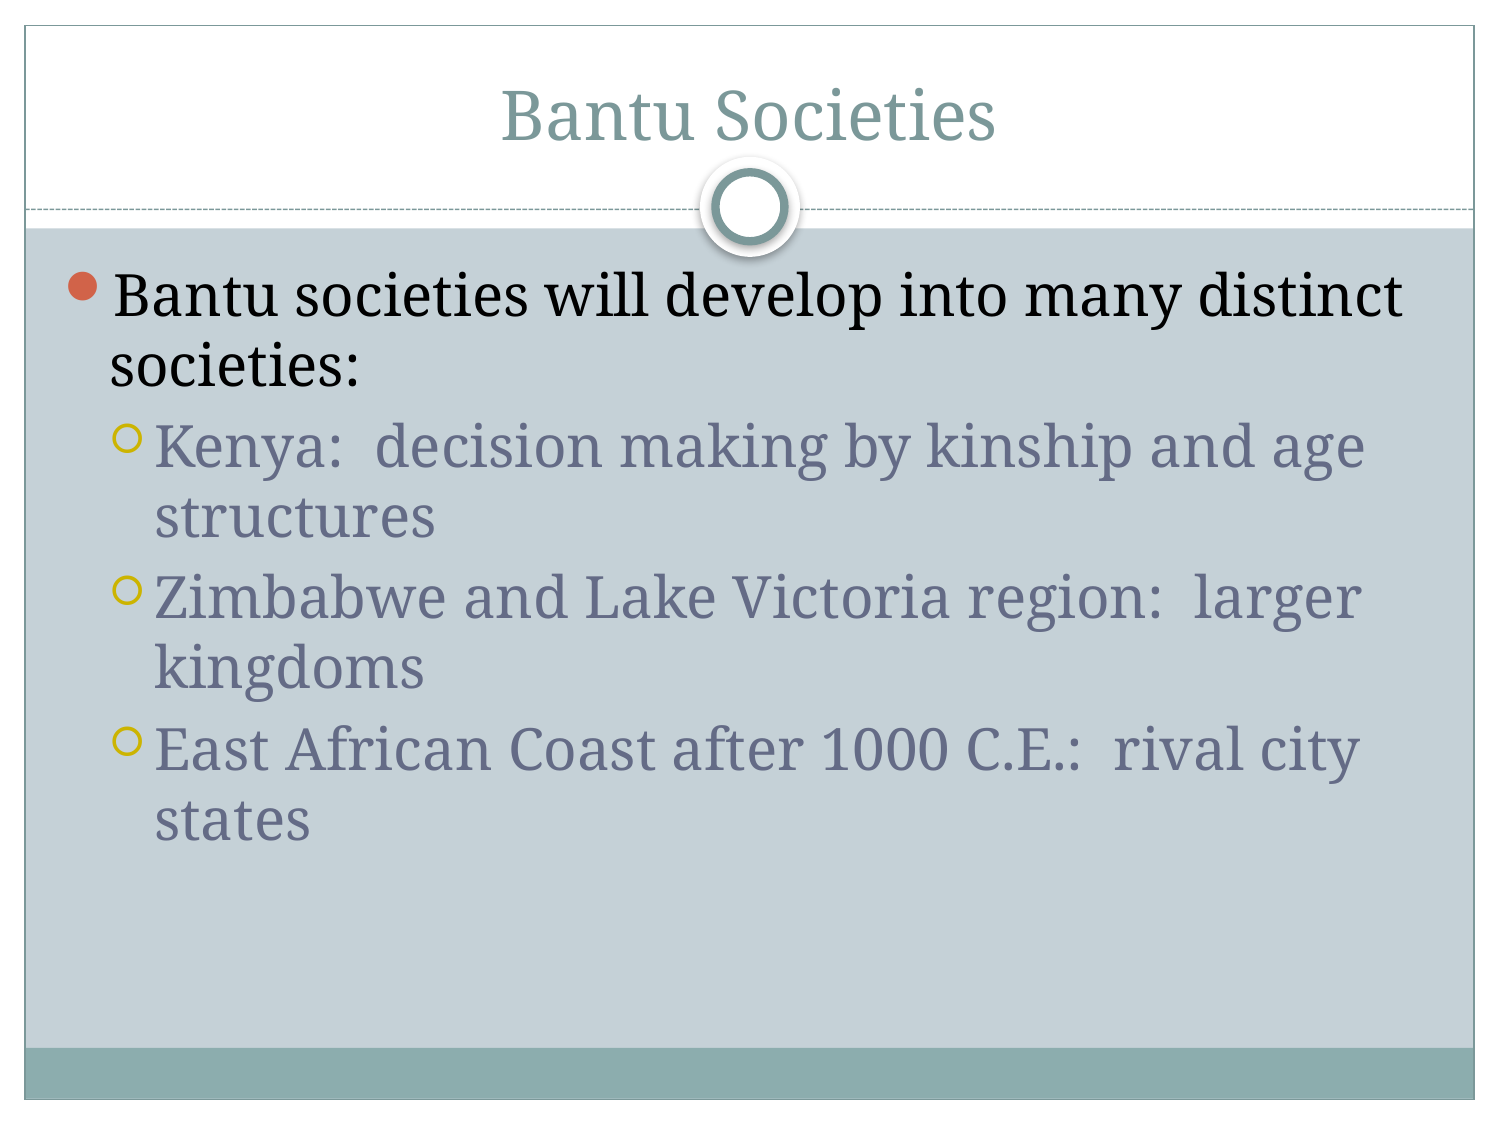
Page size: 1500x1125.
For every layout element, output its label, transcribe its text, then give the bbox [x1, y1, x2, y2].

title Bantu Societies [49, 37, 1450, 162]
list Bantu societies will develop into many distinct societies: Kenya: decision making by kinship and age structures Zimbabwe and Lake Victoria region: larger kingdoms East African Coast after 1000 C.E.: rival city states [49, 250, 1445, 1001]
